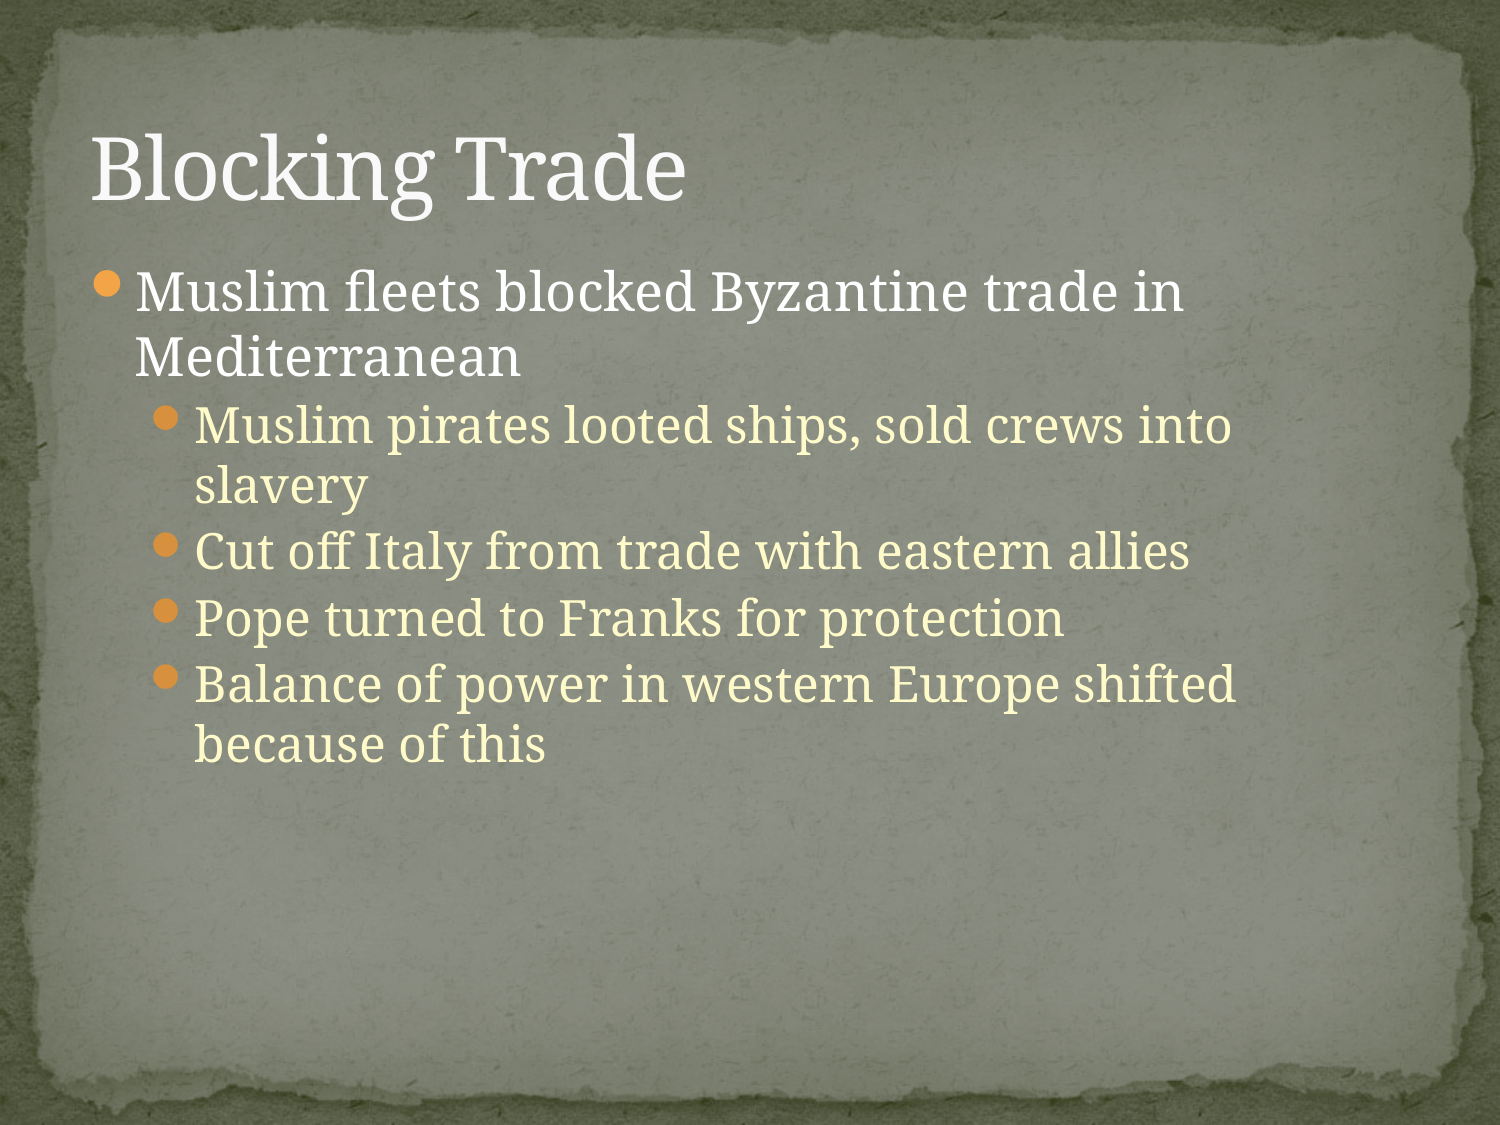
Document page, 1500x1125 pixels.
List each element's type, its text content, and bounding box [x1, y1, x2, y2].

title Blocking Trade [74, 24, 1425, 225]
list Muslim fleets blocked Byzantine trade in Mediterranean Muslim pirates looted ships, sold crews into slavery Cut off Italy from trade with eastern allies Pope turned to Franks for protection Balance of power in western Europe shifted because of this [75, 249, 1425, 1000]
